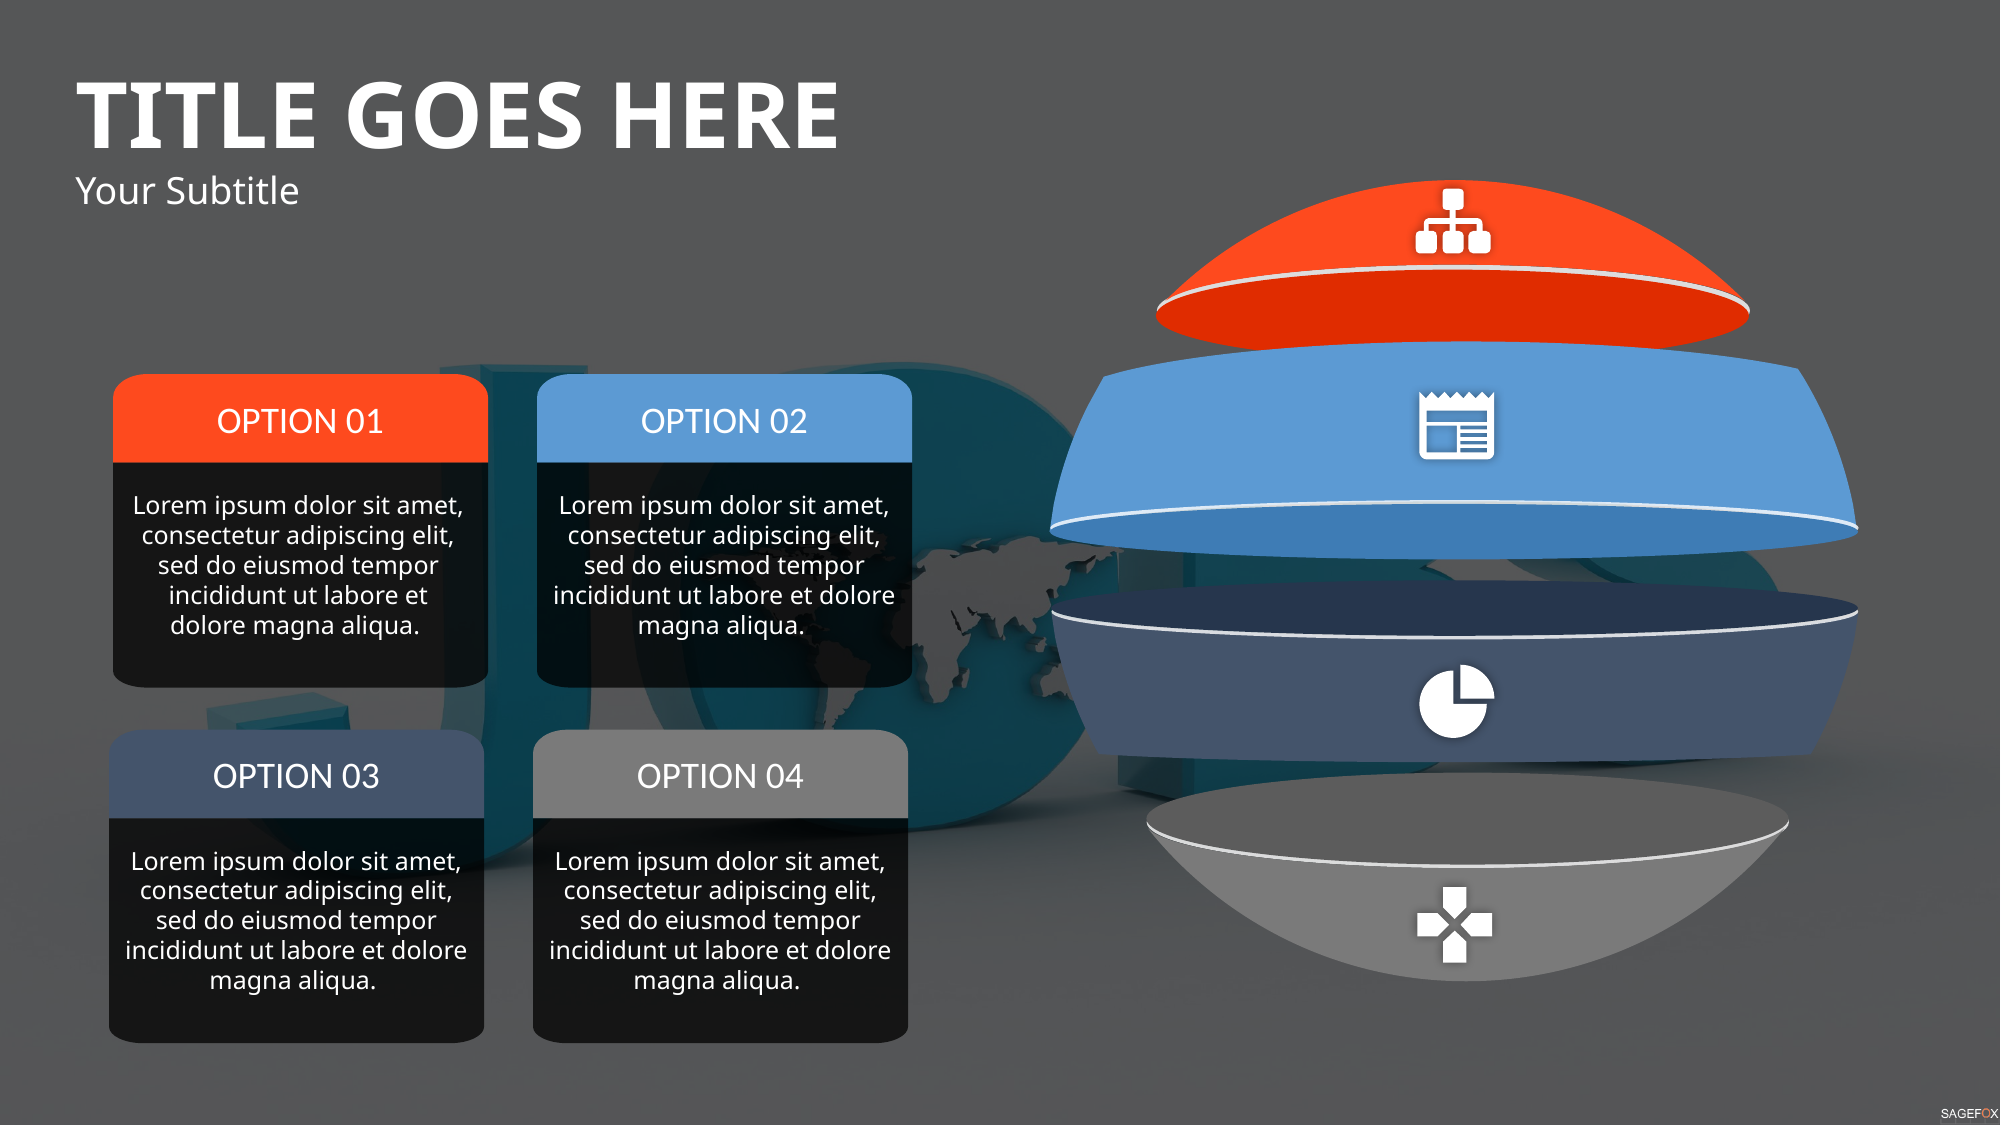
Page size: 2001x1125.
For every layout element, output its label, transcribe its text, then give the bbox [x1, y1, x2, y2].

text_box TITLE GOES HERE Your Subtitle [60, 49, 1036, 220]
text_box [1050, 580, 1860, 763]
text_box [113, 462, 489, 694]
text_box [532, 818, 909, 1044]
text_box OPTION 02 [536, 373, 914, 464]
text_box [1155, 180, 1751, 341]
picture [1940, 0, 2001, 1125]
text_box OPTION 03 [108, 728, 486, 820]
text_box OPTION 01 [112, 373, 490, 464]
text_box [537, 462, 913, 688]
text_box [1049, 341, 1859, 560]
text_box OPTION 04 [531, 728, 910, 820]
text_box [109, 818, 485, 1044]
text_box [1146, 772, 1789, 982]
